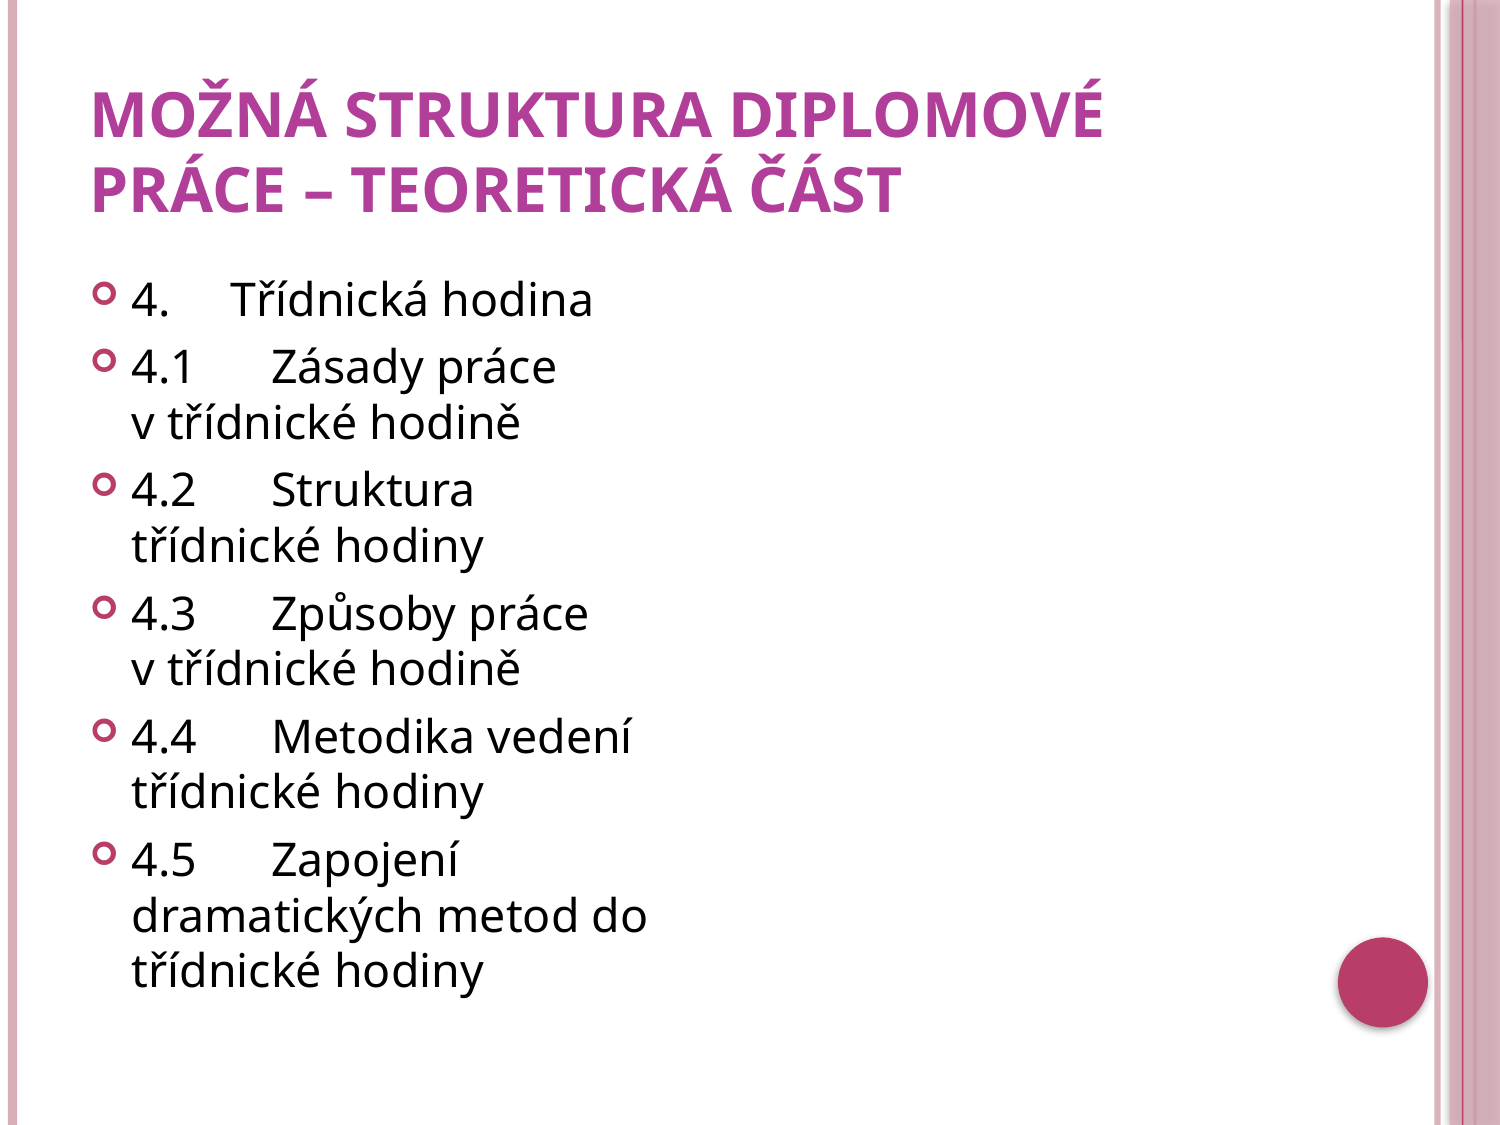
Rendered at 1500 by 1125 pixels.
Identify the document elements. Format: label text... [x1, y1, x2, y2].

list 4. Třídnická hodina 4.1 Zásady práce v třídnické hodině 4.2 Struktura třídnické hodiny 4.3 Způsoby práce v třídnické hodině 4.4 Metodika vedení třídnické hodiny 4.5 Zapojení dramatických metod do třídnické hodiny [75, 262, 675, 1013]
title Možná struktura diplomové práce – teoretická část [75, 45, 1300, 233]
